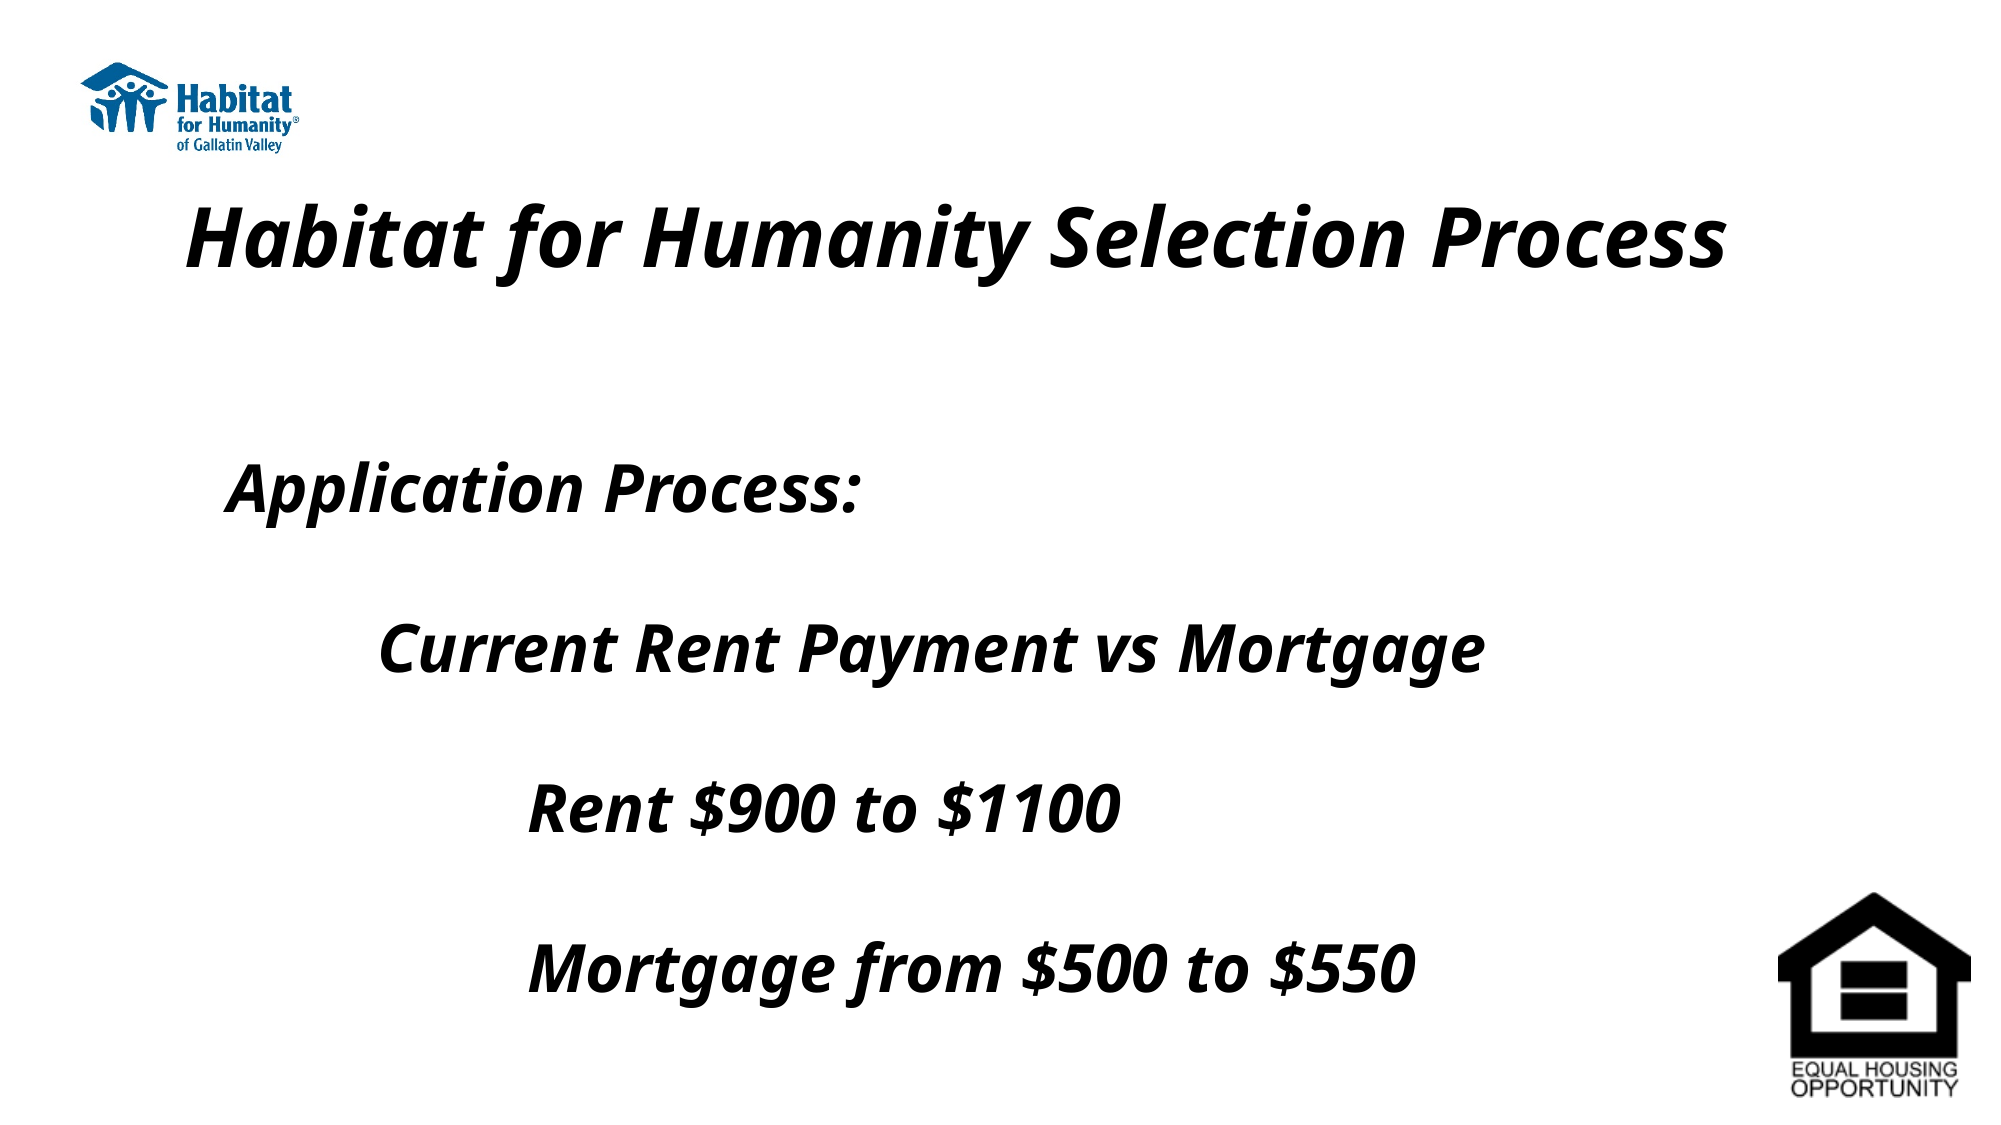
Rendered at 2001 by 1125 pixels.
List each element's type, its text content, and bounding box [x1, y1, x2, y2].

text_box Application Process: Current Rent Payment vs Mortgage Rent $900 to $1100 Mortgage from $500 to $550 [212, 438, 1503, 1125]
picture [47, 26, 371, 188]
picture [1778, 892, 1971, 1098]
text_box Habitat for Humanity Selection Process [169, 177, 1767, 292]
